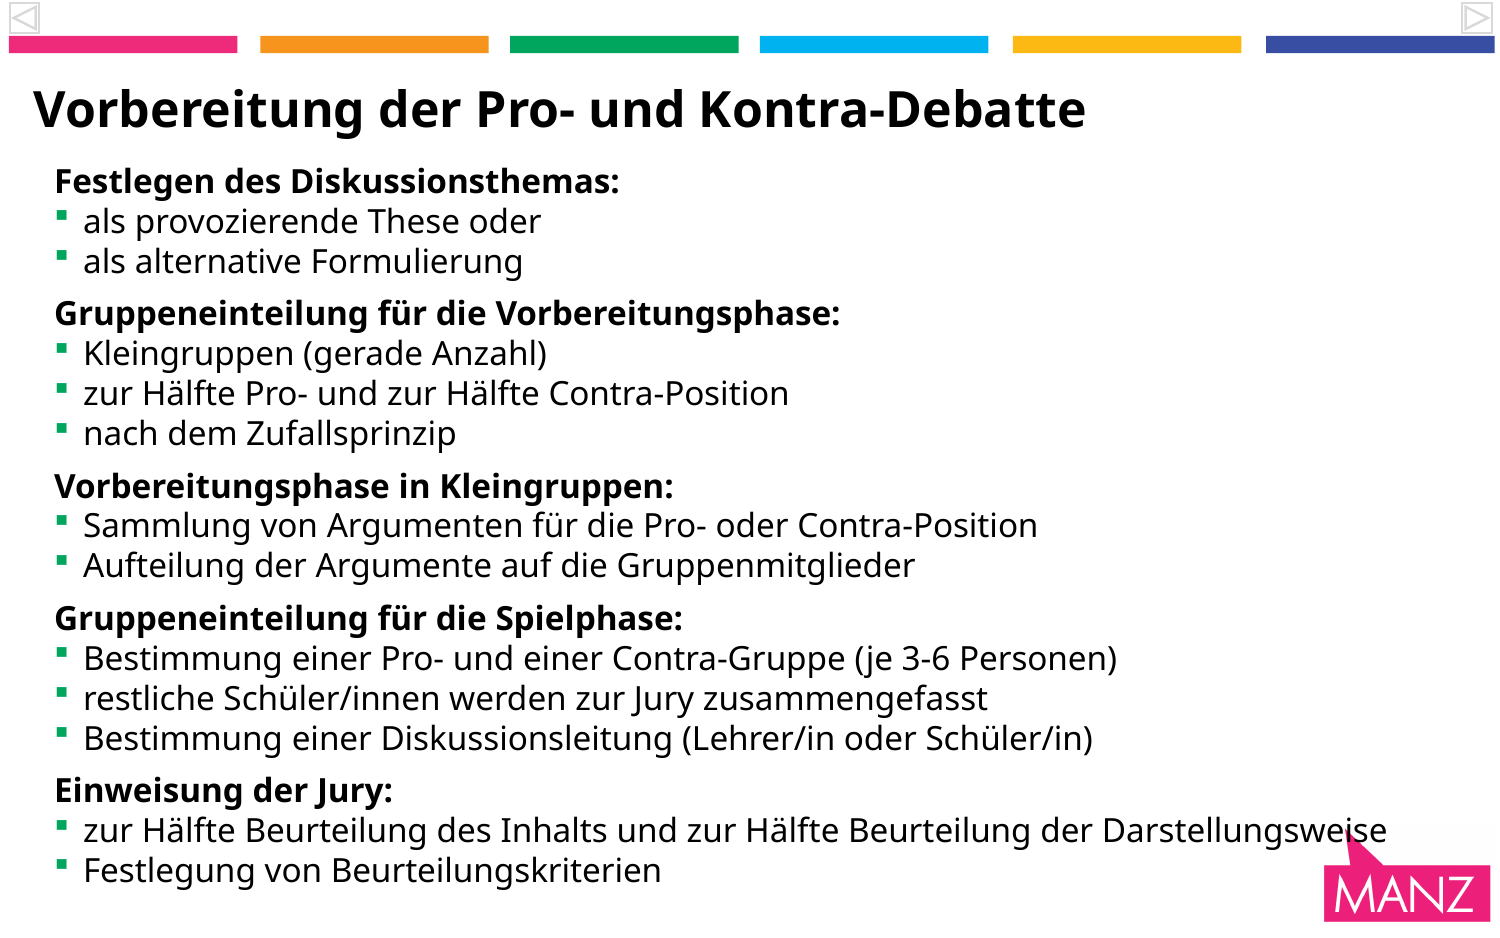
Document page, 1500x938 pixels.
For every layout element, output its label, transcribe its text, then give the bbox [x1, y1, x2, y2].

text_box [9, 2, 40, 34]
text_box [1461, 2, 1493, 34]
text_box Festlegen des Diskussionsthemas: als provozierende These oder als alternative Formulierung Gruppeneinteilung für die Vorbereitungsphase: Kleingruppen (gerade Anzahl) zur Hälfte Pro- und zur Hälfte Contra-Position nach dem Zufallsprinzip Vorbereitungsphase in Kleingruppen: Sammlung von Argumenten für die Pro- oder Contra-Position Aufteilung der Argumente auf die Gruppenmitglieder Gruppeneinteilung für die Spielphase: Bestimmung einer Pro- und einer Contra-Gruppe (je 3-6 Personen) restliche Schüler/innen werden zur Jury zusammengefasst Bestimmung einer Diskussionsleitung (Lehrer/in oder Schüler/in) Einweisung der Jury: zur Hälfte Beurteilung des Inhalts und zur Hälfte Beurteilung der Darstellungsweise Festlegung von Beurteilungskriterien [39, 152, 1433, 897]
title Vorbereitung der Pro- und Kontra-Debatte [33, 71, 1468, 143]
picture [1319, 824, 1495, 925]
